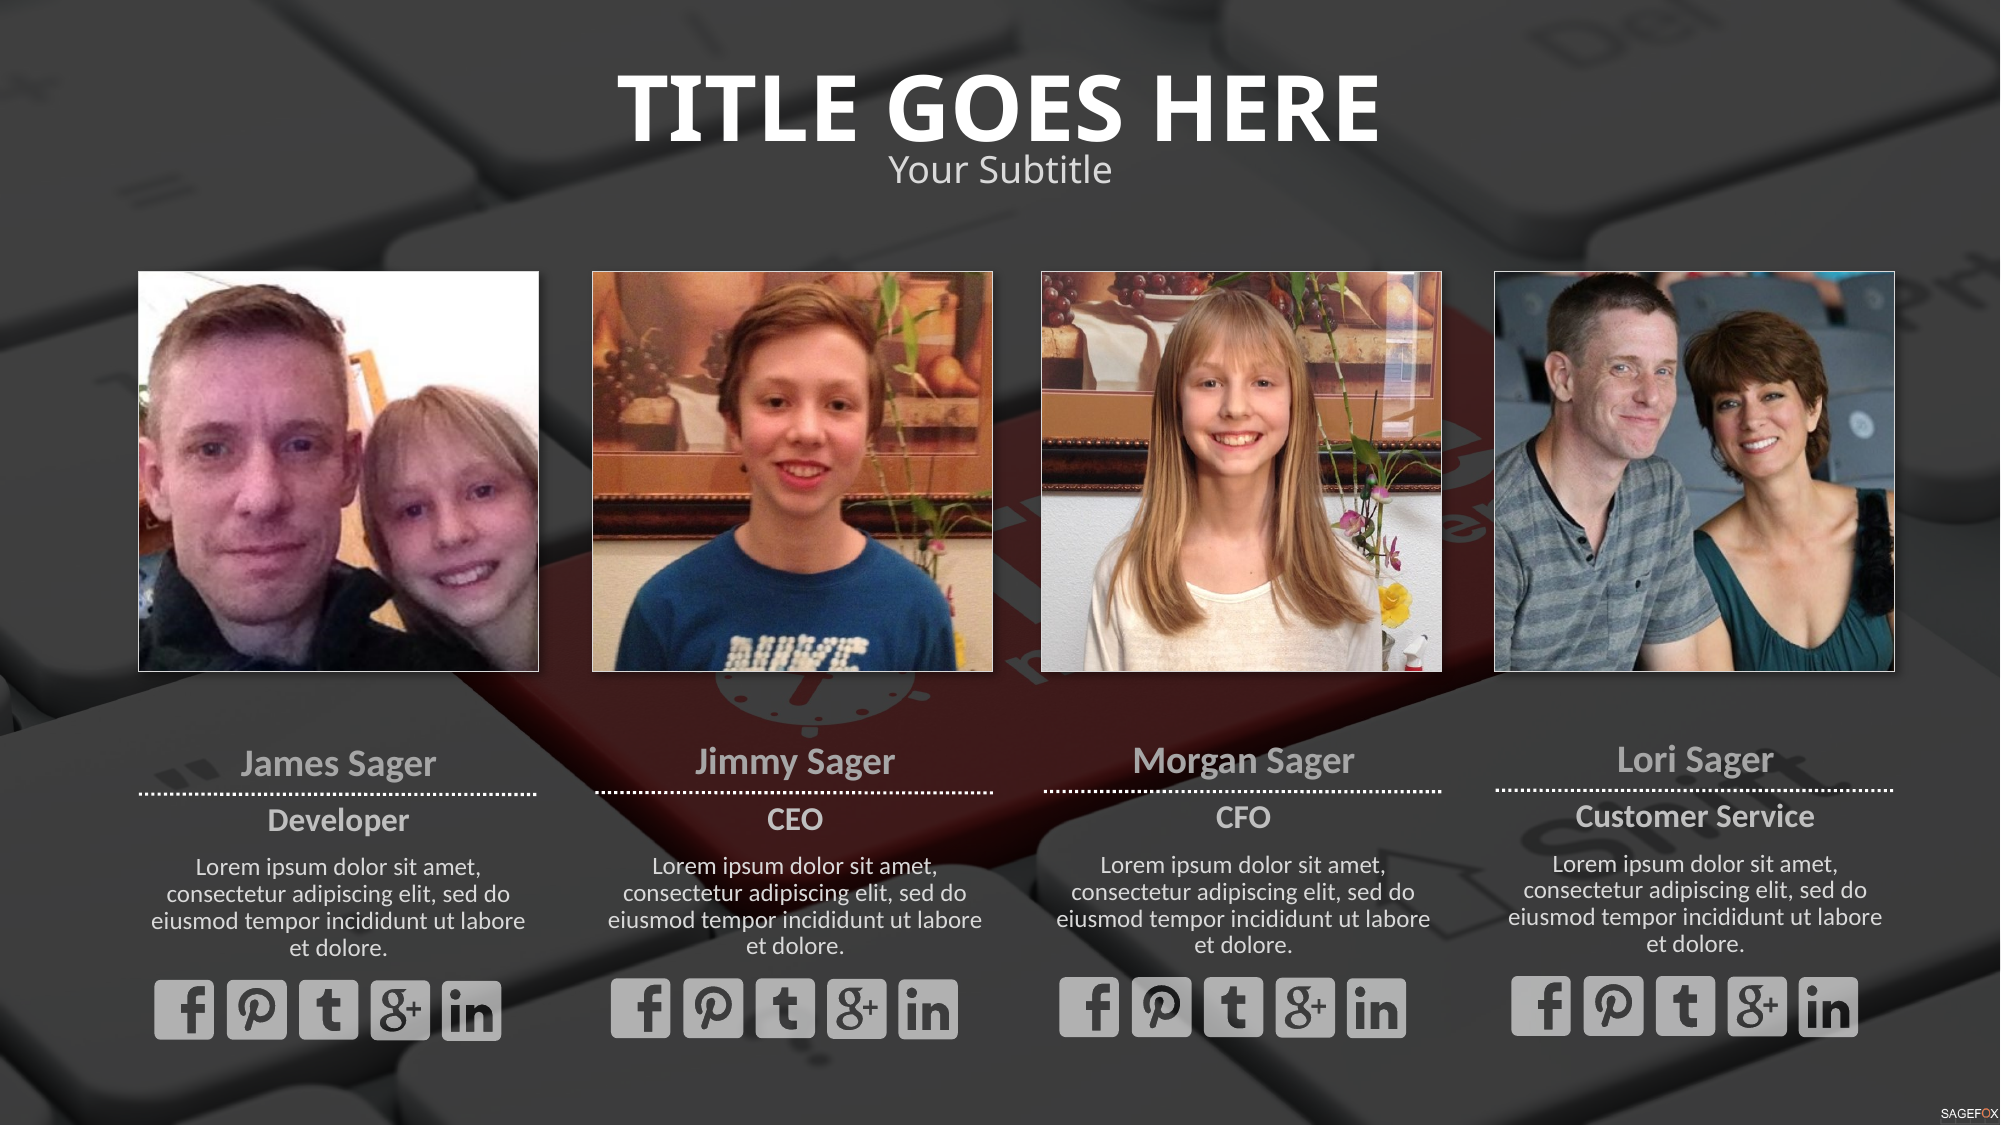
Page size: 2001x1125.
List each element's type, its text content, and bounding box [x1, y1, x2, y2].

text_box James Sager [163, 742, 514, 785]
text_box Lorem ipsum dolor sit amet, consectetur adipiscing elit, sed do eiusmod tempor incididunt ut labore et dolore. [1043, 851, 1444, 965]
text_box Lorem ipsum dolor sit amet, consectetur adipiscing elit, sed do eiusmod tempor incididunt ut labore et dolore. [595, 852, 996, 966]
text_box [548, 42, 1452, 199]
text_box Lori Sager [1520, 738, 1871, 781]
text_box [591, 270, 993, 672]
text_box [1059, 977, 1407, 1039]
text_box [610, 978, 958, 1040]
picture [0, 0, 2001, 1125]
text_box CEO [620, 798, 971, 841]
text_box Developer [163, 799, 514, 842]
text_box Lorem ipsum dolor sit amet, consectetur adipiscing elit, sed do eiusmod tempor incididunt ut labore et dolore. [1495, 850, 1896, 964]
text_box Morgan Sager [1068, 739, 1419, 782]
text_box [1511, 976, 1859, 1038]
text_box Customer Service [1520, 796, 1871, 839]
text_box [1040, 270, 1442, 672]
text_box Lorem ipsum dolor sit amet, consectetur adipiscing elit, sed do eiusmod tempor incididunt ut labore et dolore. [138, 854, 539, 968]
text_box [154, 979, 502, 1041]
text_box [1494, 271, 1896, 673]
text_box Jimmy Sager [620, 740, 971, 784]
text_box [138, 270, 540, 672]
text_box CFO [1068, 797, 1419, 840]
